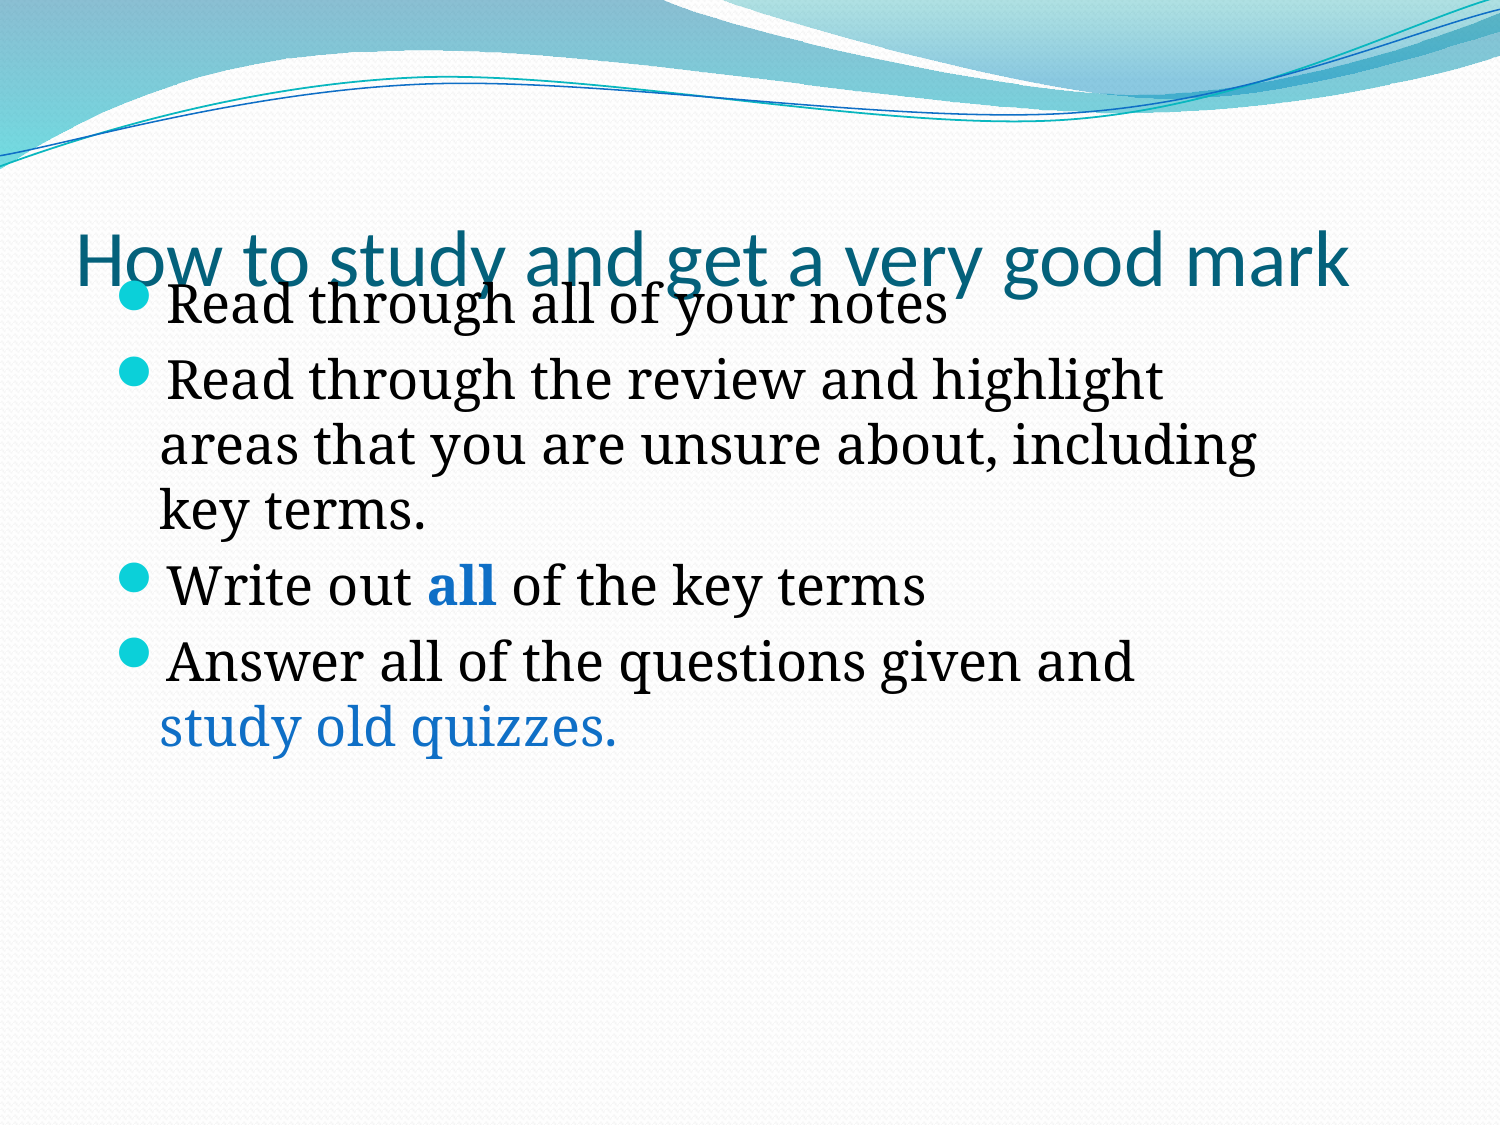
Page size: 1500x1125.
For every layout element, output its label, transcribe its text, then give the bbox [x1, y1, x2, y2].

title How to study and get a very good mark [75, 115, 1425, 303]
list Read through all of your notes Read through the review and highlight areas that you are unsure about, including key terms. Write out all of the key terms Answer all of the questions given and study old quizzes. [100, 262, 1300, 1062]
